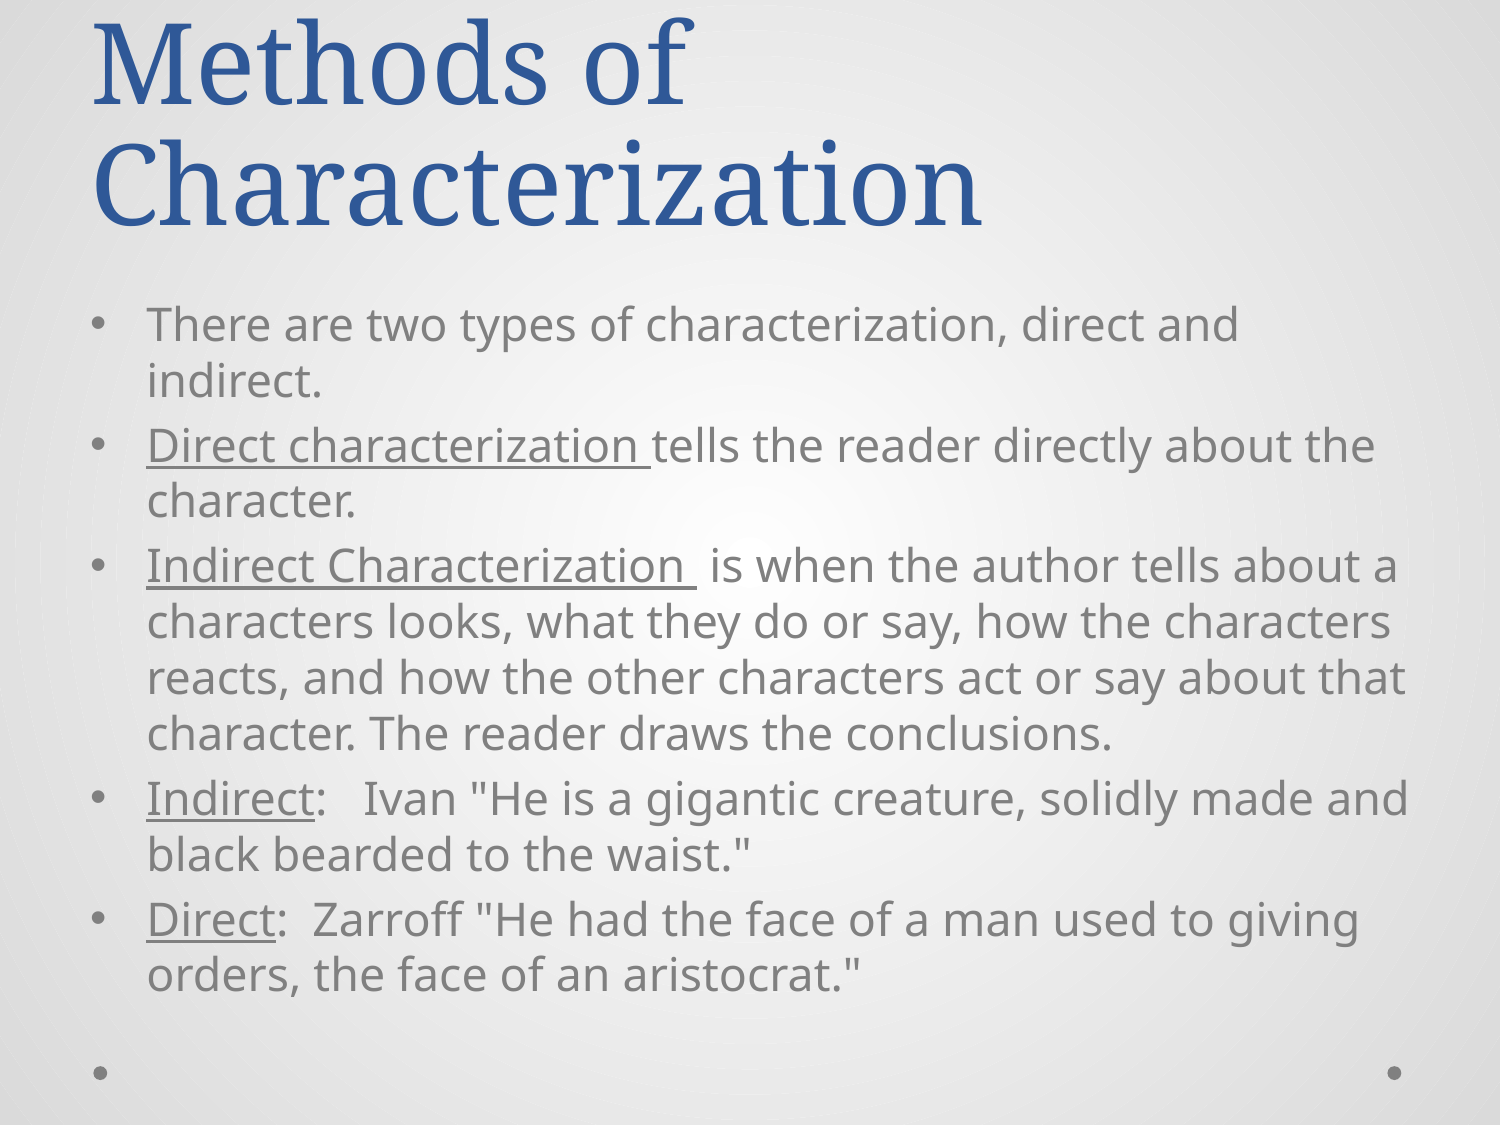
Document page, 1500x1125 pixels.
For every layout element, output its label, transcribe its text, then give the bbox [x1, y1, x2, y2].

title Methods of Characterization [75, 0, 1425, 256]
list There are two types of characterization, direct and indirect. Direct characterization tells the reader directly about the character. Indirect Characterization is when the author tells about a characters looks, what they do or say, how the characters reacts, and how the other characters act or say about that character. The reader draws the conclusions. Indirect: Ivan "He is a gigantic creature, solidly made and black bearded to the waist." Direct: Zarroff "He had the face of a man used to giving orders, the face of an aristocrat." [75, 287, 1425, 1030]
